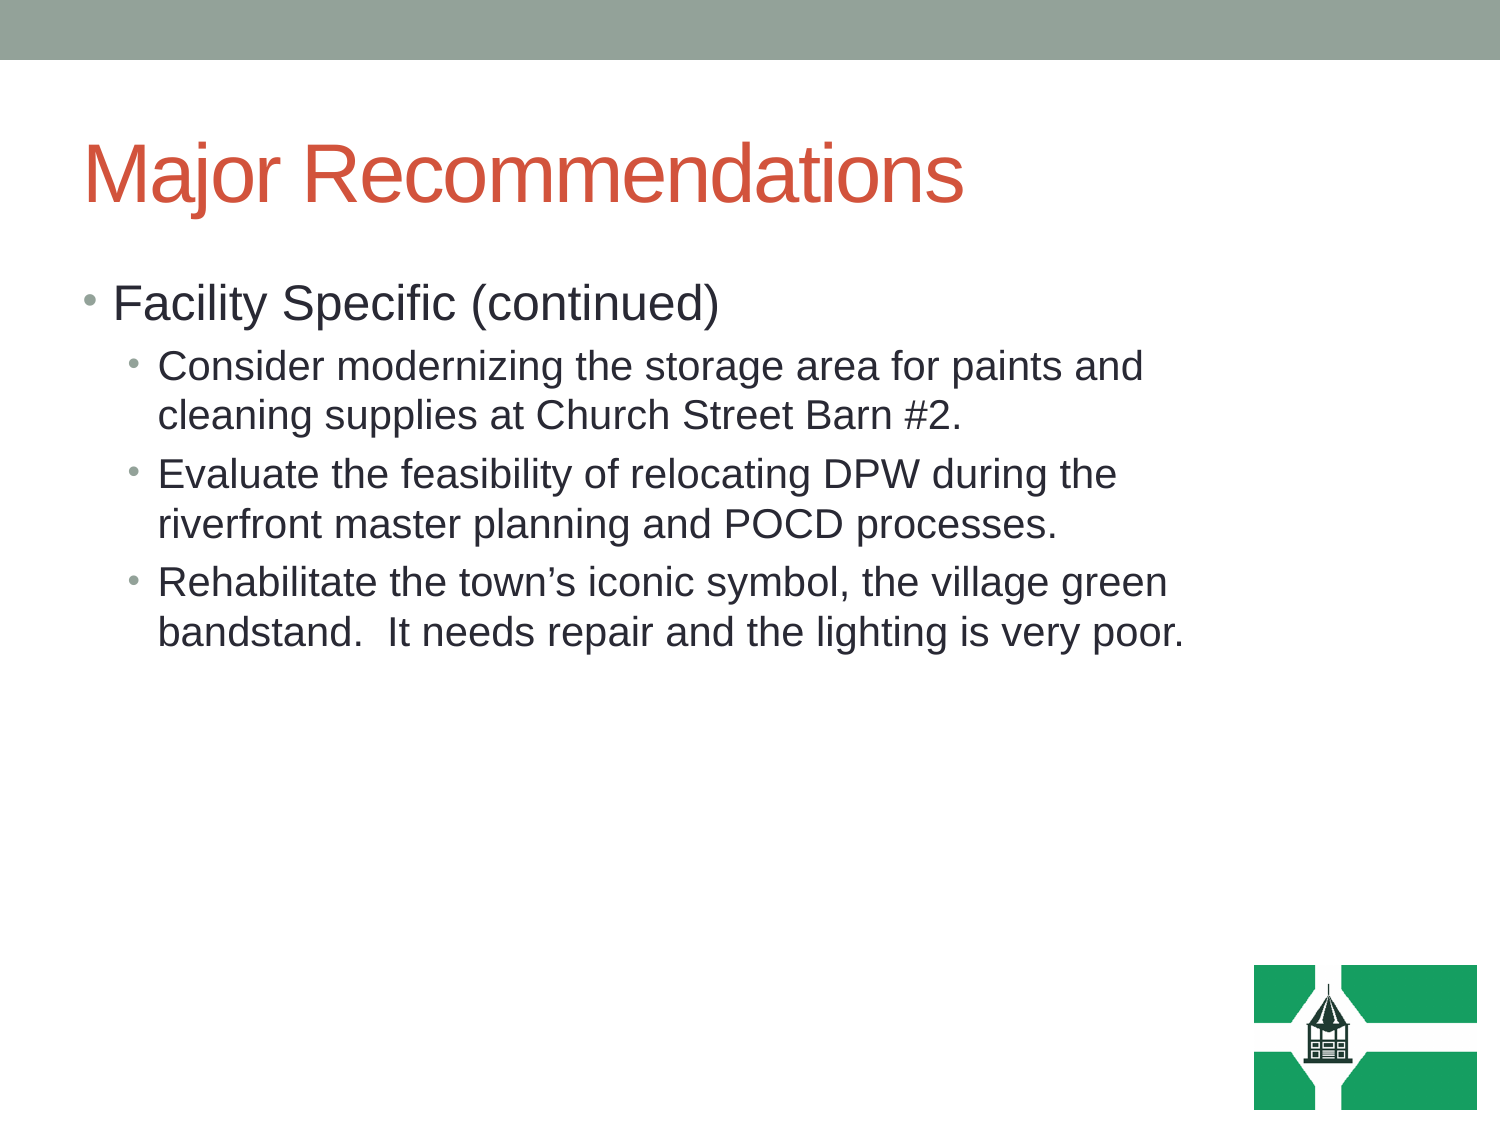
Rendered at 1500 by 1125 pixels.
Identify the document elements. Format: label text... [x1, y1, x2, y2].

title Major Recommendations [74, 86, 1426, 251]
picture [1254, 965, 1477, 1110]
list Facility Specific (continued) Consider modernizing the storage area for paints and cleaning supplies at Church Street Barn #2. Evaluate the feasibility of relocating DPW during the riverfront master planning and POCD processes. Rehabilitate the town’s iconic symbol, the village green bandstand. It needs repair and the lighting is very poor. [74, 261, 1271, 1063]
